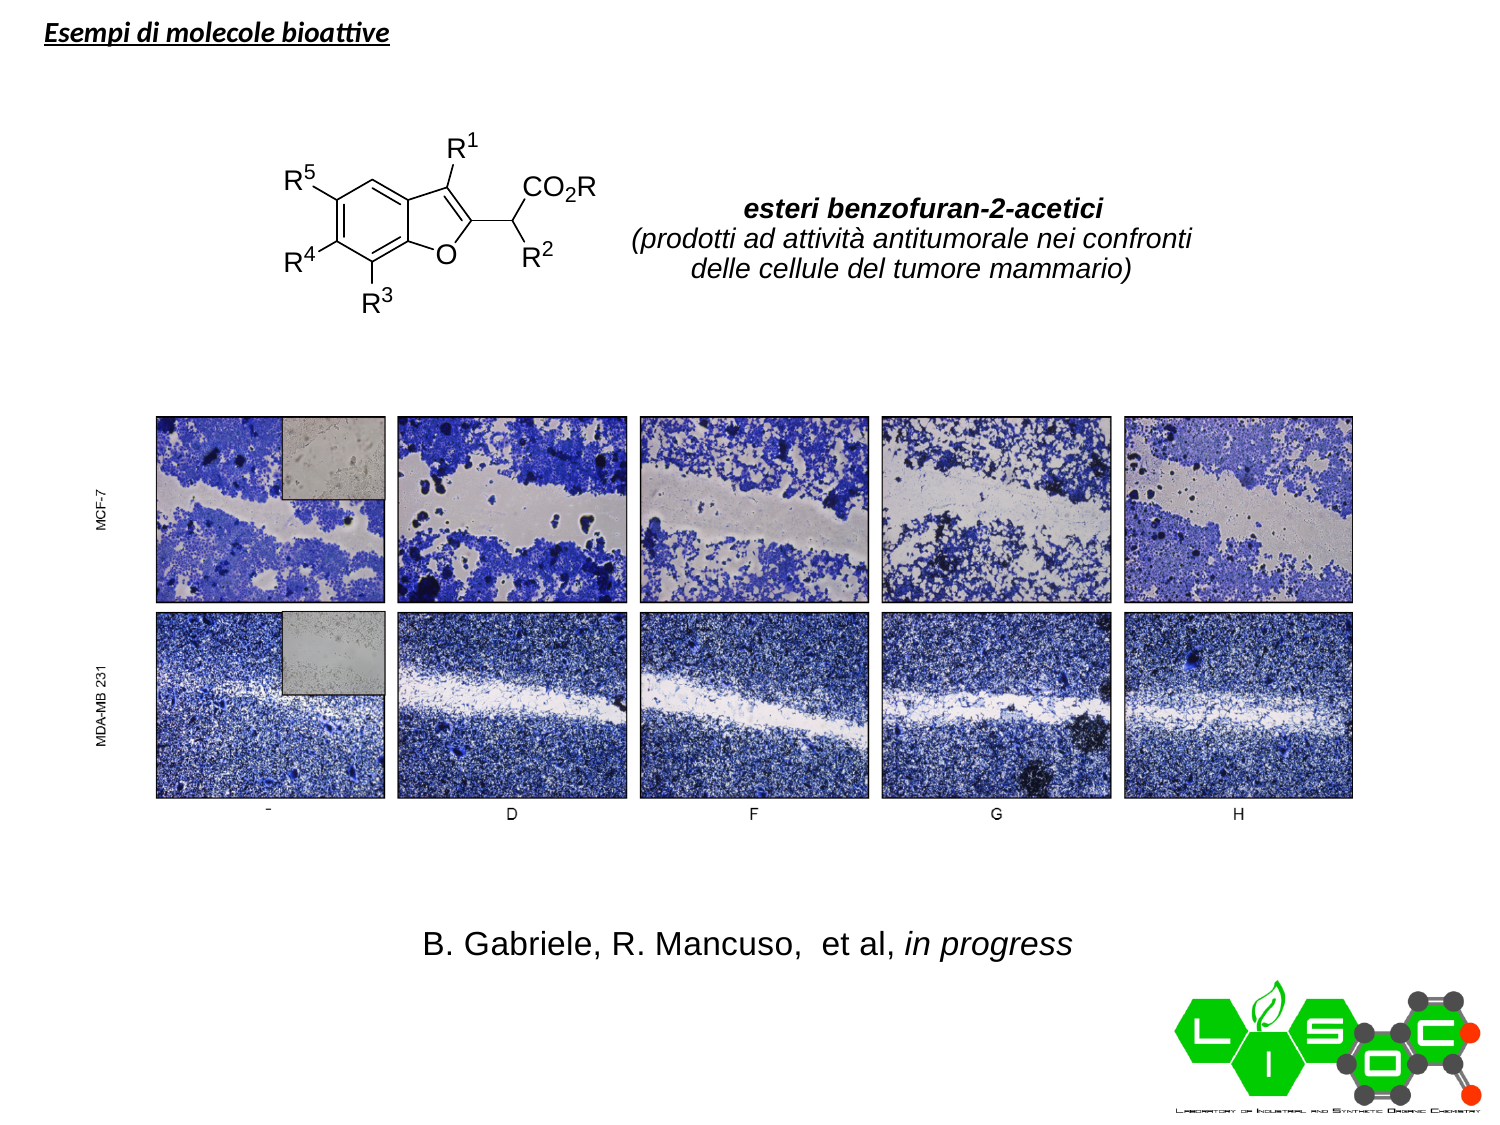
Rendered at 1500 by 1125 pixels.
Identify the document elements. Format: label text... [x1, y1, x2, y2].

picture [88, 415, 1353, 833]
picture [415, 921, 1081, 970]
text_box Esempi di molecole bioattive [29, 5, 420, 56]
picture [1172, 979, 1483, 1118]
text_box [277, 125, 1200, 320]
